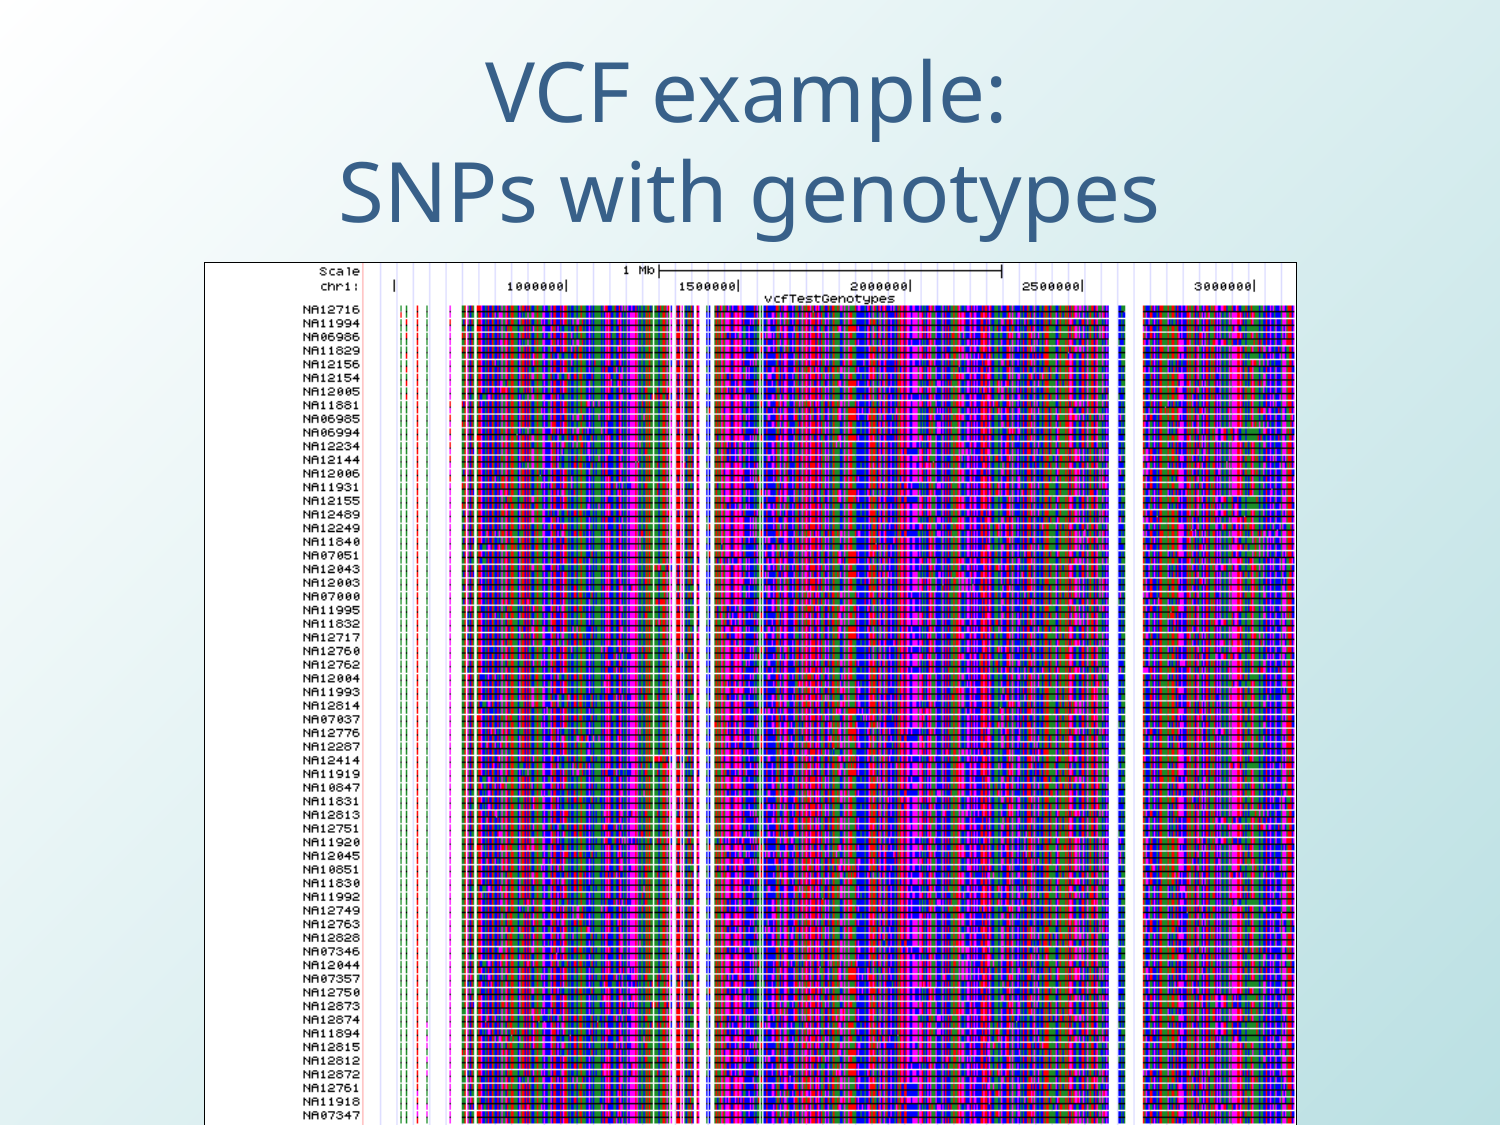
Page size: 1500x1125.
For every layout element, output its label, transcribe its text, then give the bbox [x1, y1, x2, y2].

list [203, 262, 1297, 1125]
title VCF example: SNPs with genotypes [74, 14, 1426, 263]
